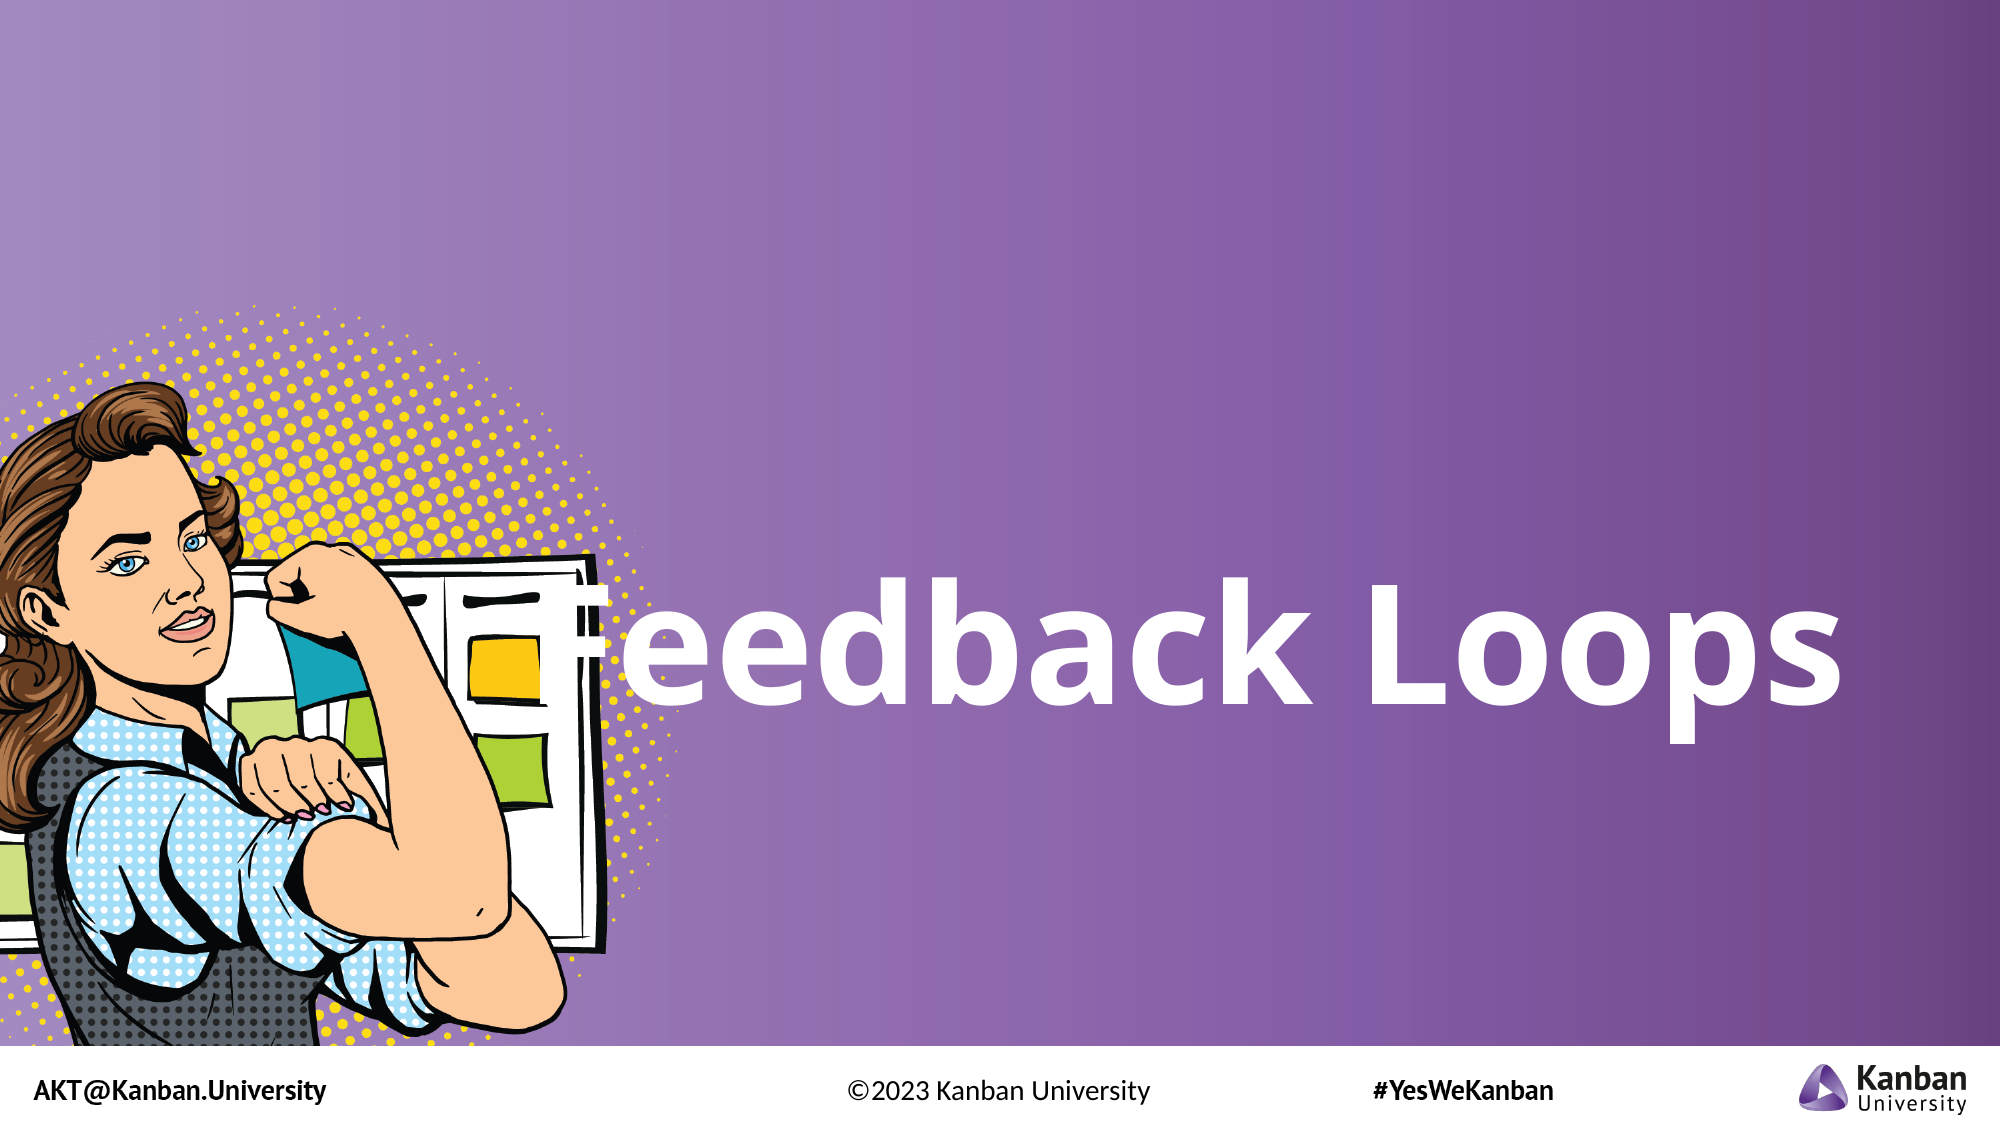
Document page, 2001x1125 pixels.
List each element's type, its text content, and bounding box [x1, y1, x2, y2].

title Feedback Loops [137, 302, 1863, 746]
picture [0, 0, 2000, 1125]
